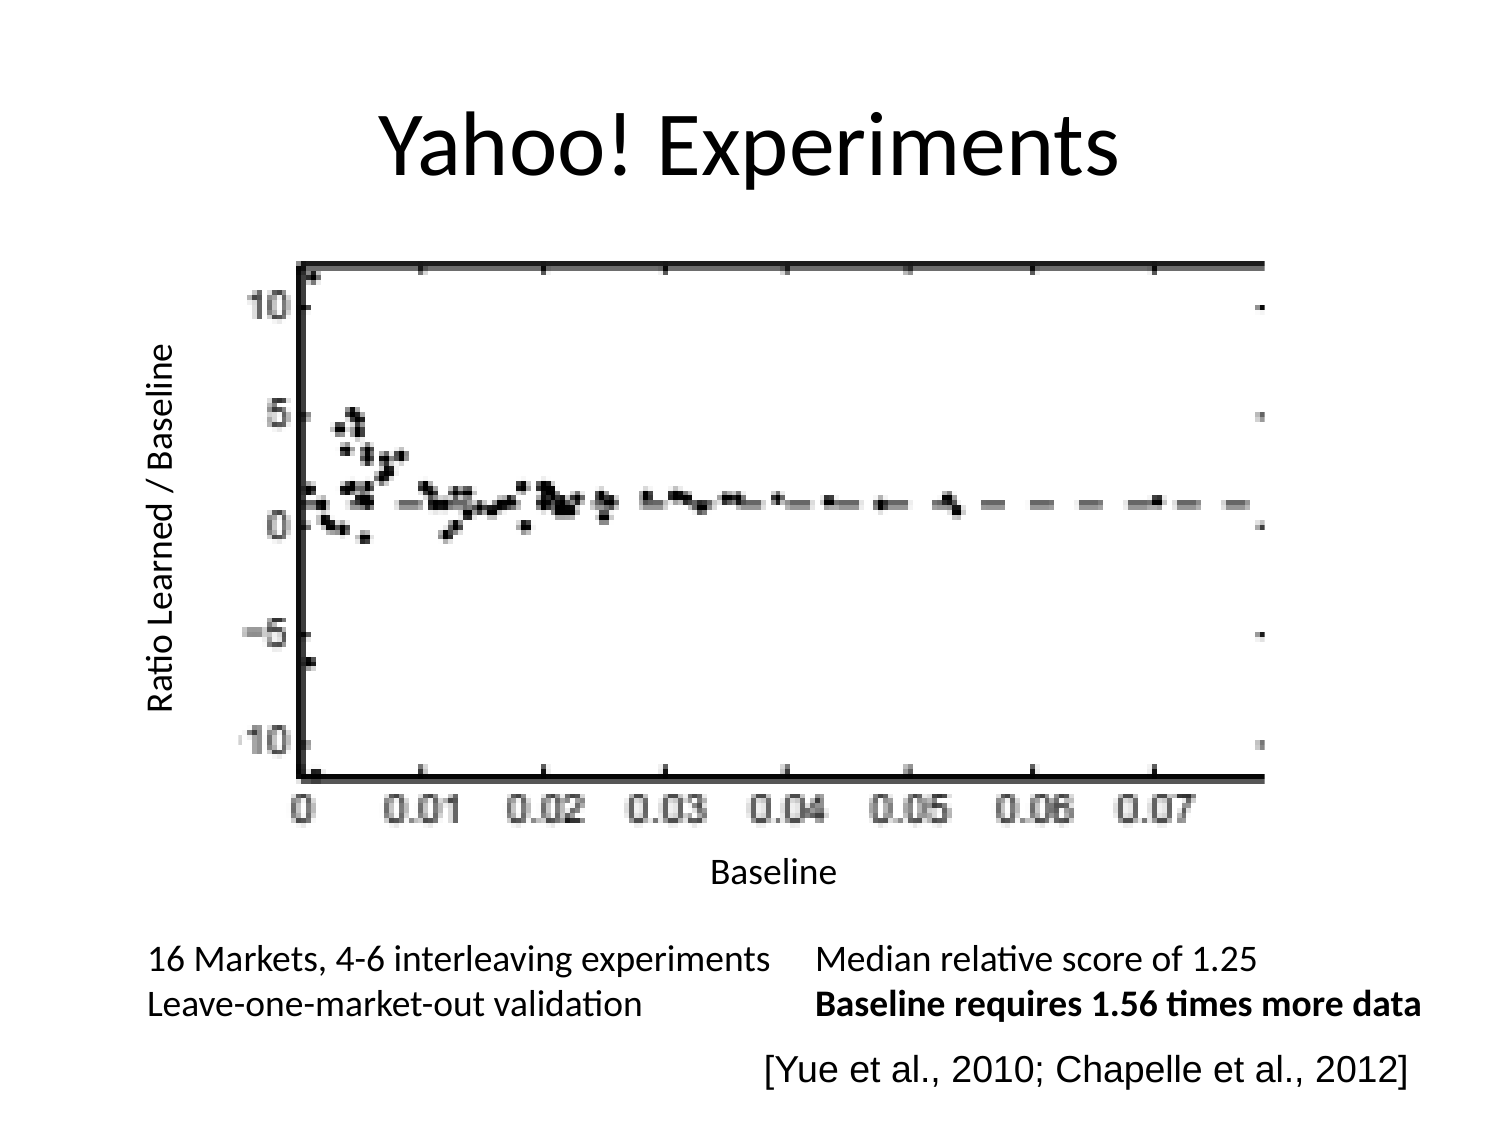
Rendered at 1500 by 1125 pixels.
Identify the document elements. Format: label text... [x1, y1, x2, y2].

text_box Median relative score of 1.25 Baseline requires 1.56 times more data [800, 926, 1446, 1031]
title Yahoo! Experiments [75, 45, 1425, 233]
text_box [Yue et al., 2010; Chapelle et al., 2012] [749, 1037, 1425, 1098]
text_box Ratio Learned / Baseline [127, 328, 187, 728]
text_box 16 Markets, 4-6 interleaving experiments Leave-one-market-out validation [132, 926, 787, 1031]
text_box Baseline [695, 842, 853, 900]
picture [238, 232, 1265, 834]
